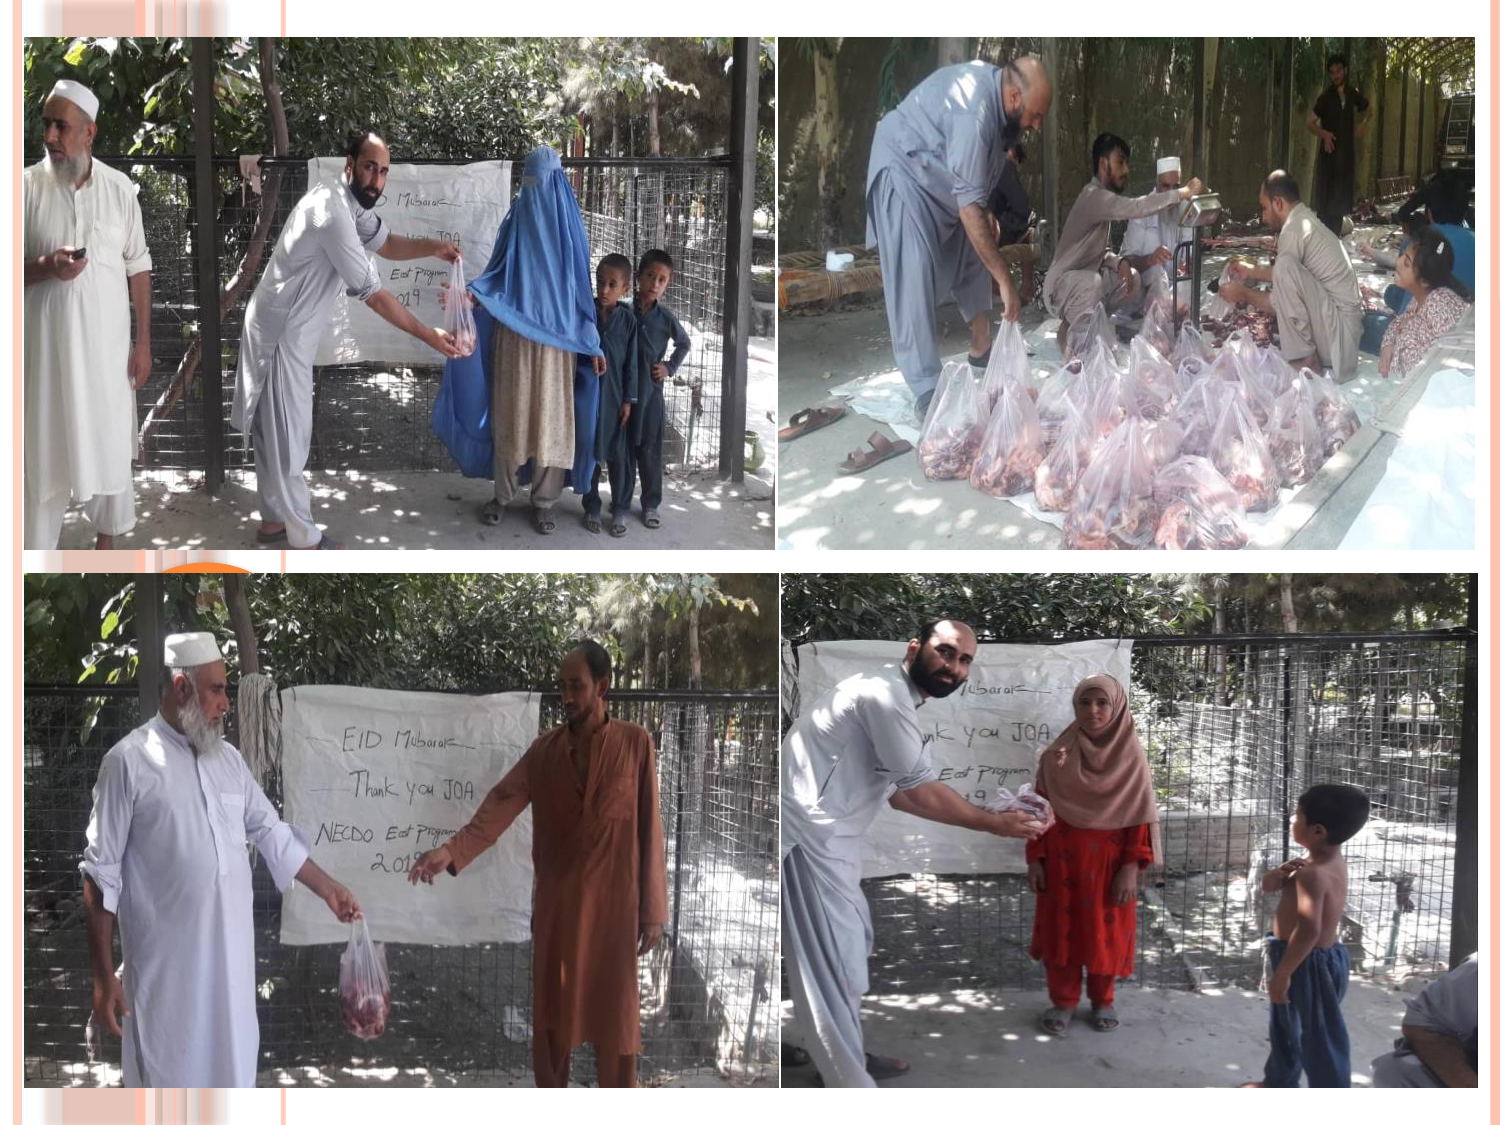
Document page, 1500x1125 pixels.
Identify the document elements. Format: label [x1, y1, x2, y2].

picture [778, 36, 1476, 551]
picture [24, 572, 1478, 1088]
picture [24, 36, 776, 551]
